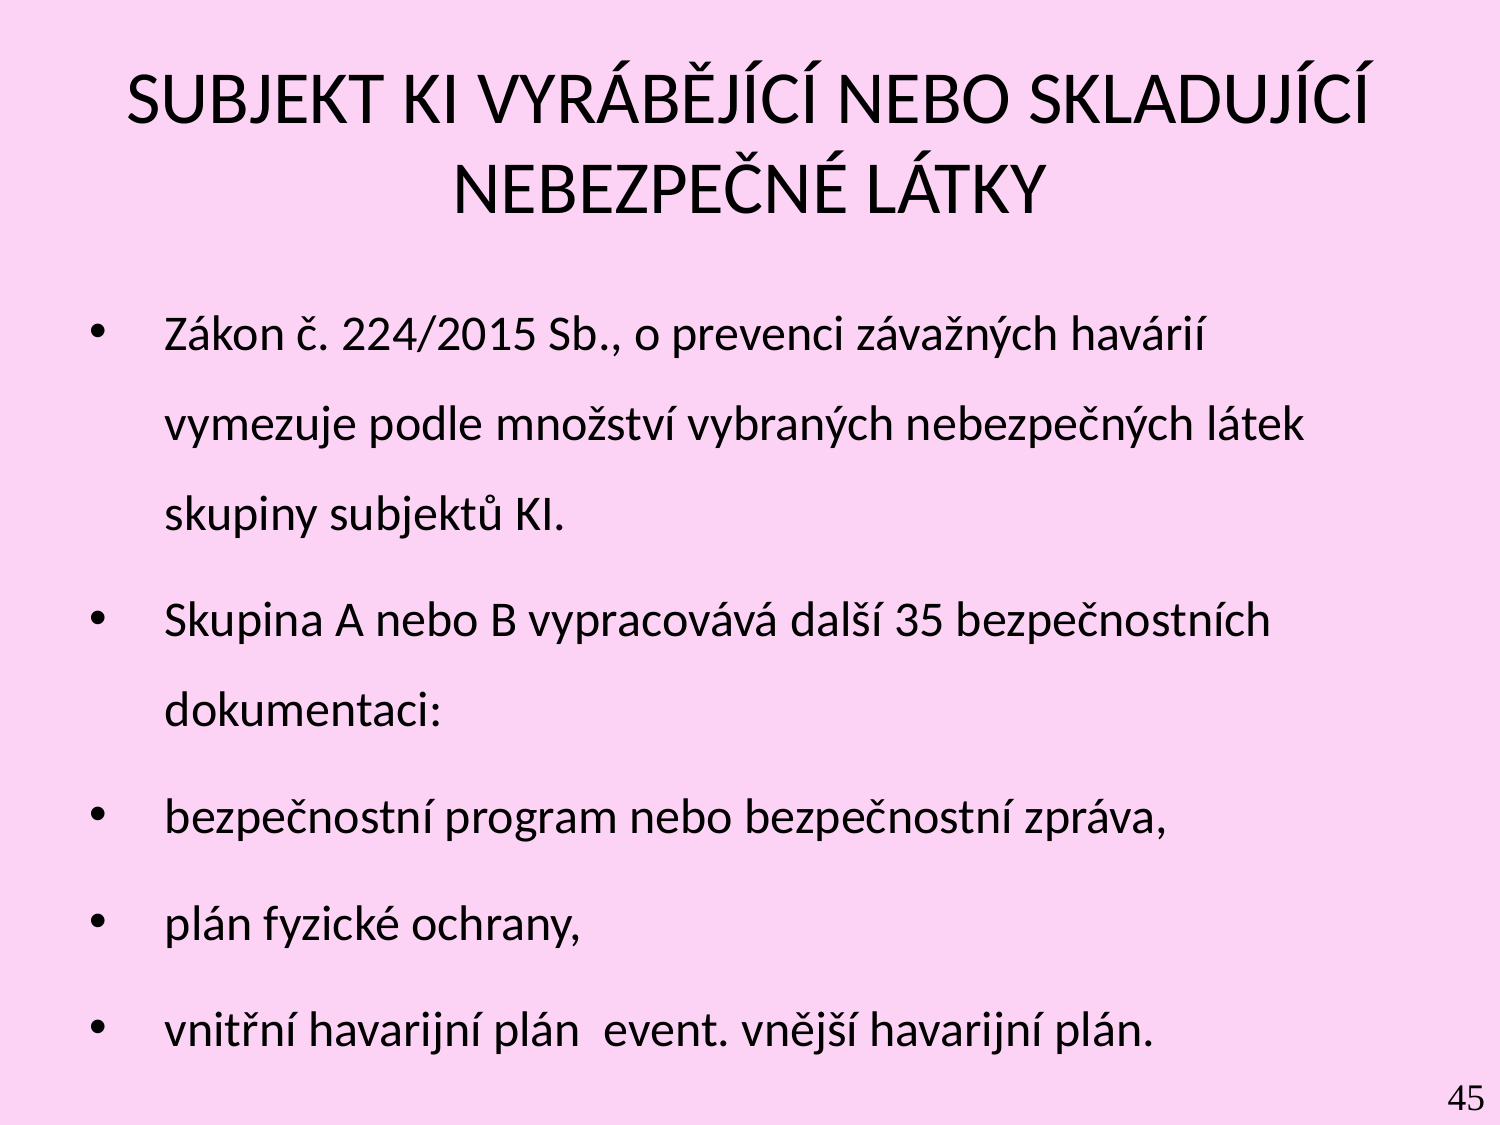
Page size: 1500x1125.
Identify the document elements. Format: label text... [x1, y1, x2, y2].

title SUBJEKT KI VYRÁBĚJÍCÍ NEBO SKLADUJÍCÍ NEBEZPEČNÉ LÁTKY [75, 45, 1425, 233]
slide_number 45 [1150, 1065, 1500, 1125]
list Zákon č. 224/2015 Sb., o prevenci závažných havárií vymezuje podle množství vybraných nebezpečných látek skupiny subjektů KI. Skupina A nebo B vypracovává další 35 bezpečnostních dokumentaci: bezpečnostní program nebo bezpečnostní zpráva, plán fyzické ochrany, vnitřní havarijní plán event. vnější havarijní plán. [75, 262, 1425, 1005]
